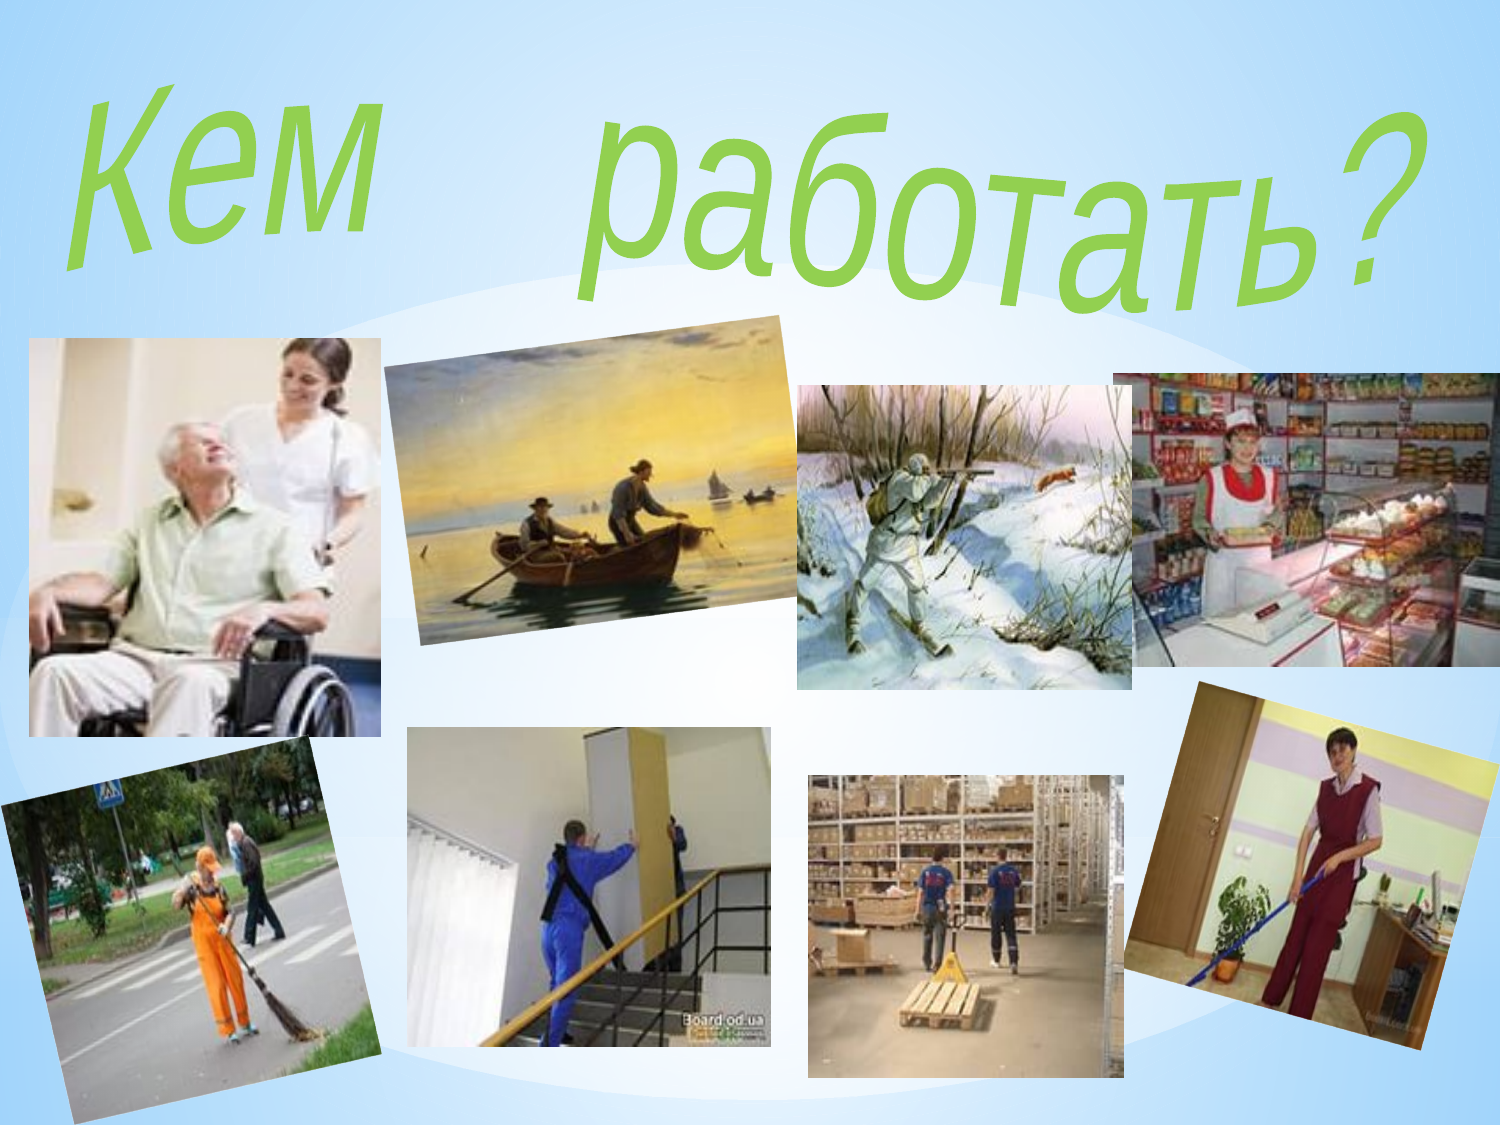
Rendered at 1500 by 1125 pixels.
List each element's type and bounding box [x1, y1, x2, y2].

picture [385, 316, 1500, 691]
picture [407, 727, 771, 1048]
picture [2, 337, 382, 1124]
picture [808, 682, 1499, 1079]
